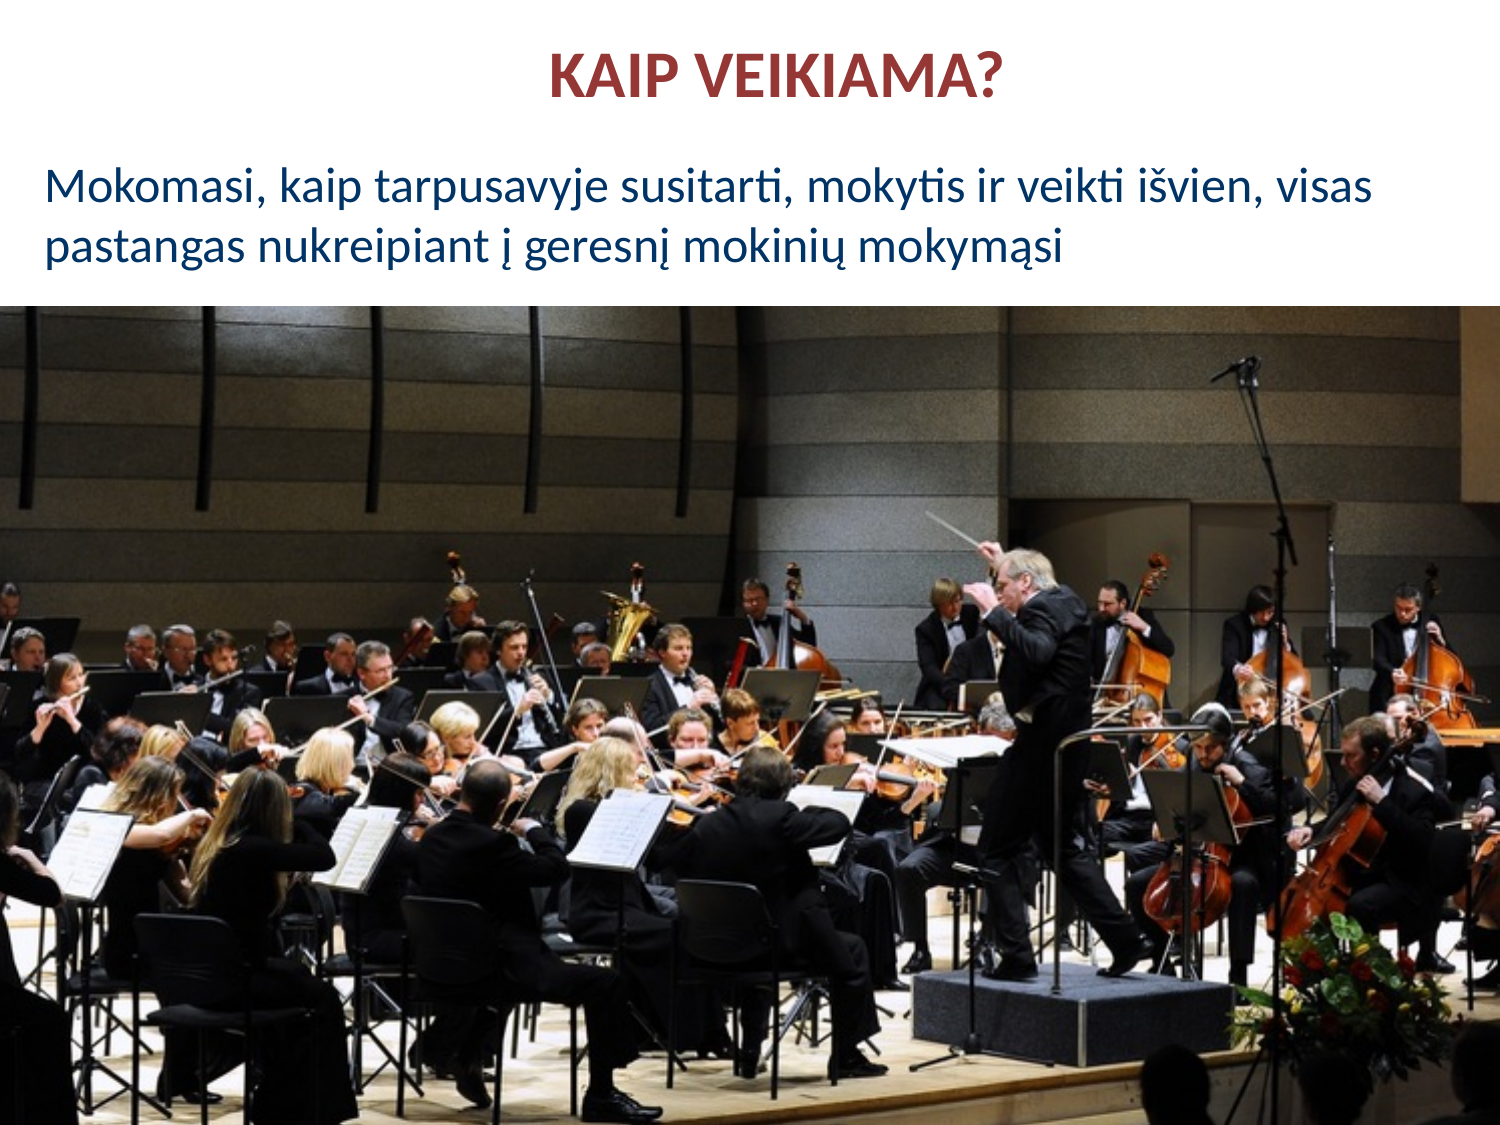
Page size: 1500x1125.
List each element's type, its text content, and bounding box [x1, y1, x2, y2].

picture [0, 306, 1500, 1125]
text_box Mokomasi, kaip tarpusavyje susitarti, mokytis ir veikti išvien, visas pastangas nukreipiant į geresnį mokinių mokymąsi [29, 137, 1471, 289]
title KAIP VEIKIAMA? [336, 18, 1235, 123]
